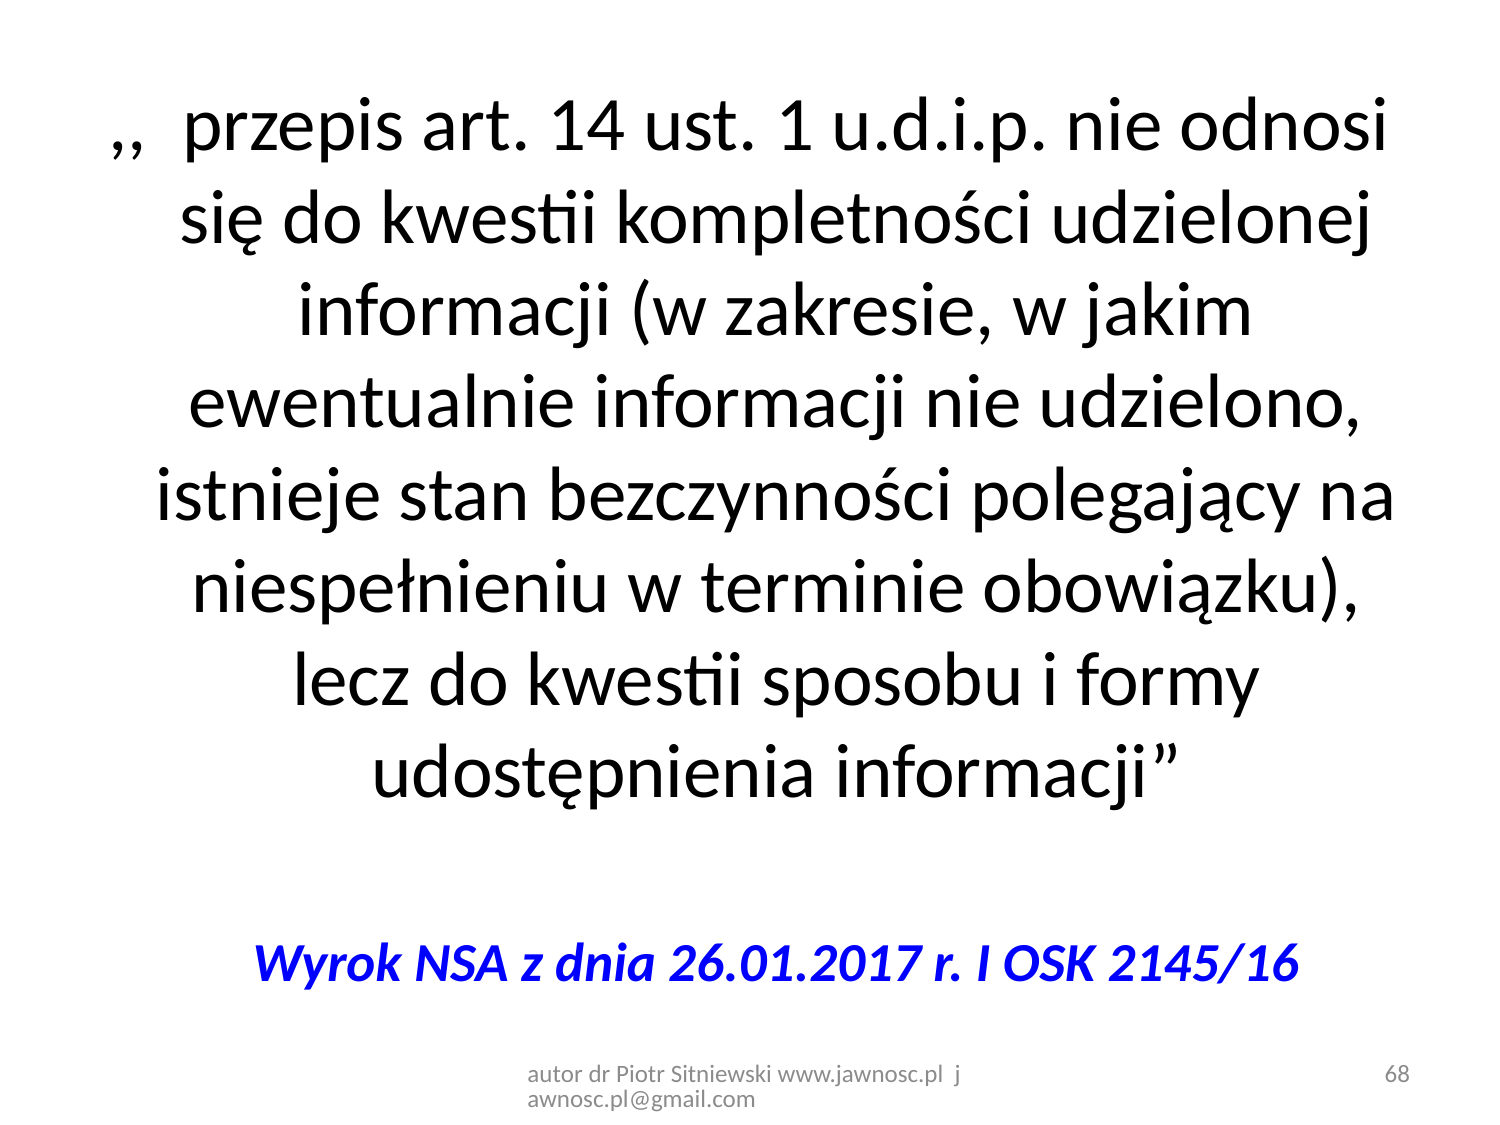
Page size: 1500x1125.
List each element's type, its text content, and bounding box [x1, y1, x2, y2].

list ,, przepis art. 14 ust. 1 u.d.i.p. nie odnosi się do kwestii kompletności udzielonej informacji (w zakresie, w jakim ewentualnie informacji nie udzielono, istnieje stan bezczynności polegający na niespełnieniu w terminie obowiązku), lecz do kwestii sposobu i formy udostępnienia informacji” Wyrok NSA z dnia 26.01.2017 r. I OSK 2145/16 [64, 66, 1436, 1017]
footer autor dr Piotr Sitniewski www.jawnosc.pl jawnosc.pl@gmail.com [512, 1042, 988, 1103]
slide_number 68 [1074, 1042, 1425, 1103]
